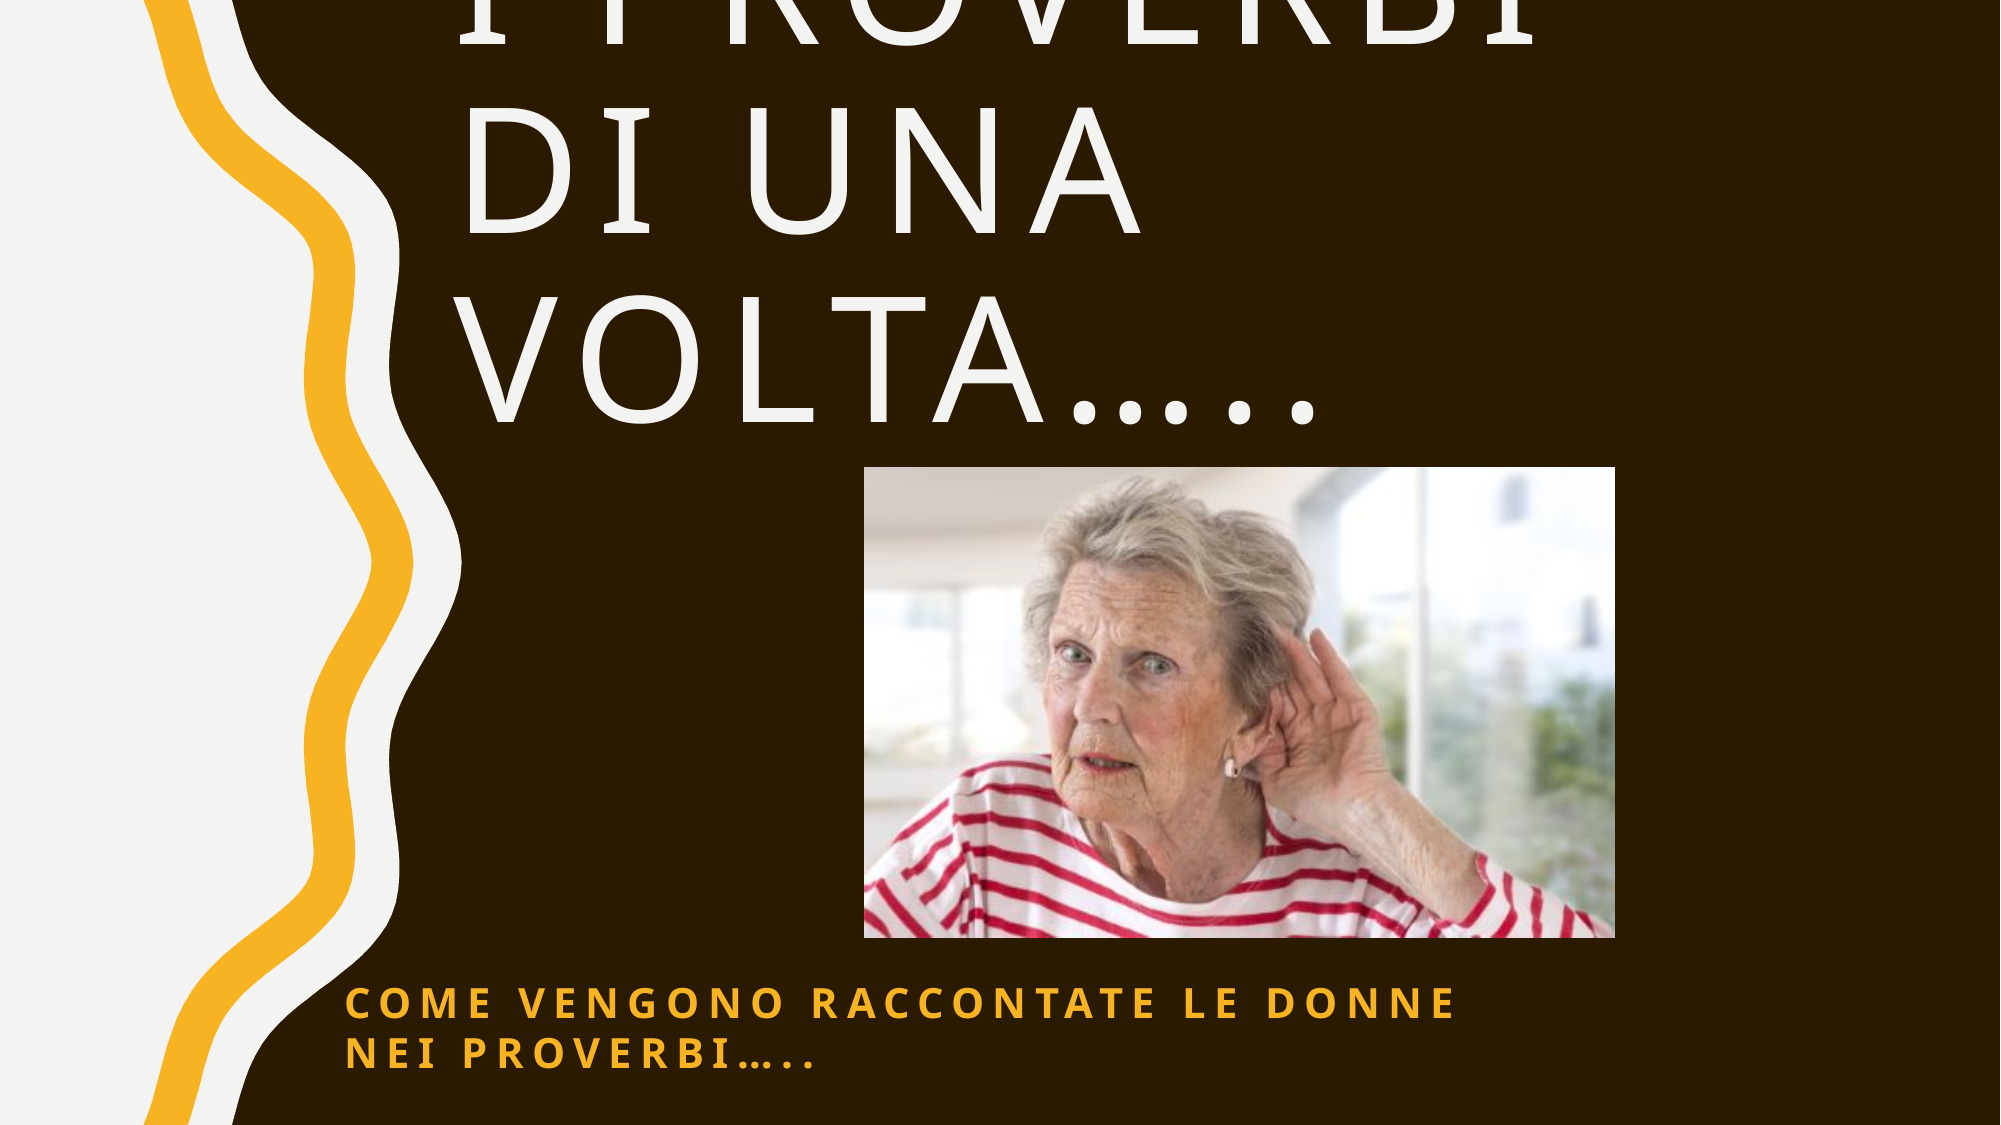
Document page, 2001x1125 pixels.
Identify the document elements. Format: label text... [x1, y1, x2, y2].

picture [864, 467, 1615, 938]
list Come vengono raccontate le donne nei proverbi….. [329, 968, 1481, 1125]
title I proverbi di una voLta….. [438, 66, 1777, 468]
